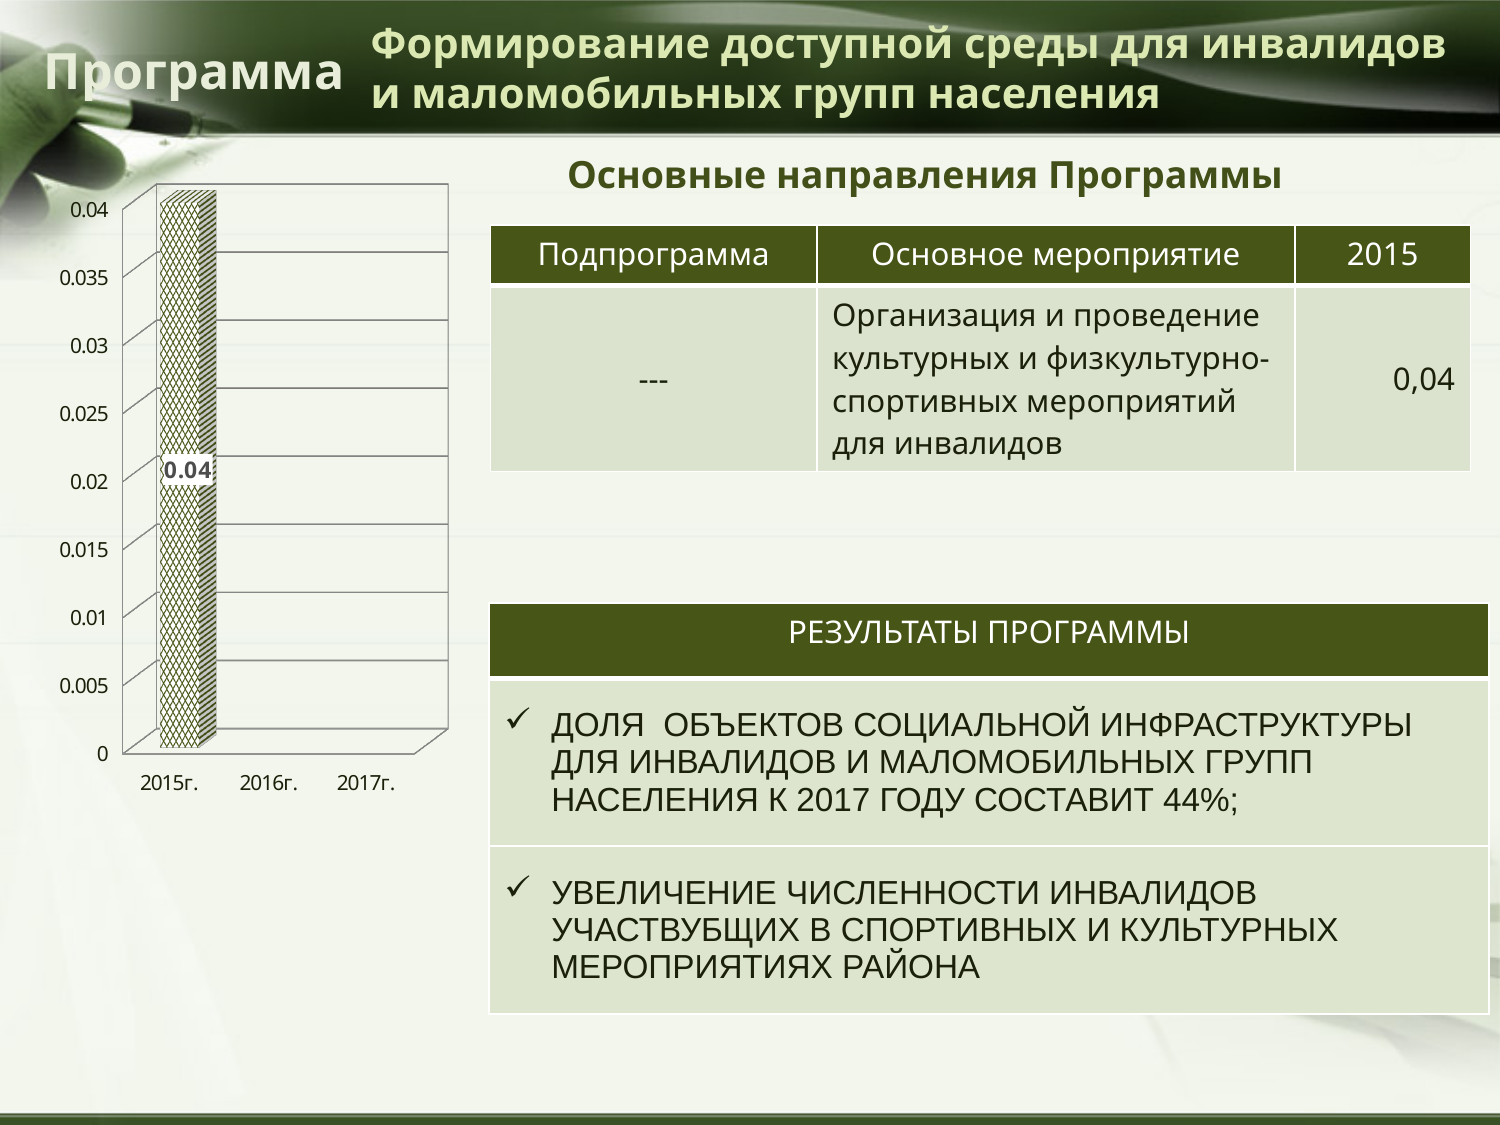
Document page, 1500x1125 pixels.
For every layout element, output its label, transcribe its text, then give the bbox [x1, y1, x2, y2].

text_box Программа [29, 32, 360, 108]
table_cell Организация и проведение культурных и физкультурно-спортивных мероприятий для инвалидов [818, 288, 1294, 471]
chart [50, 168, 458, 813]
title Формирование доступной среды для инвалидов и маломобильных групп населения [355, 25, 1477, 109]
table_cell УВЕЛИЧЕНИЕ ЧИСЛЕННОСТИ ИНВАЛИДОВ УЧАСТВУБЩИХ В СПОРТИВНЫХ И КУЛЬТУРНЫХ МЕРОПРИЯТИЯХ РАЙОНА [490, 847, 1488, 1013]
text_box Основные направления Программы [552, 143, 1427, 204]
table_header Подпрограмма [491, 226, 816, 283]
table_cell --- [491, 288, 816, 471]
picture [0, 0, 1500, 1125]
table_cell 0,04 [1296, 288, 1470, 471]
table_cell ДОЛЯ ОБЪЕКТОВ СОЦИАЛЬНОЙ ИНФРАСТРУКТУРЫ ДЛЯ ИНВАЛИДОВ И МАЛОМОБИЛЬНЫХ ГРУПП НАСЕЛЕНИЯ К 2017 ГОДУ СОСТАВИТ 44%; [490, 681, 1488, 845]
table_header РЕЗУЛЬТАТЫ ПРОГРАММЫ [490, 604, 1488, 676]
table_header Основное мероприятие [818, 226, 1294, 283]
table_header 2015 [1296, 226, 1470, 283]
